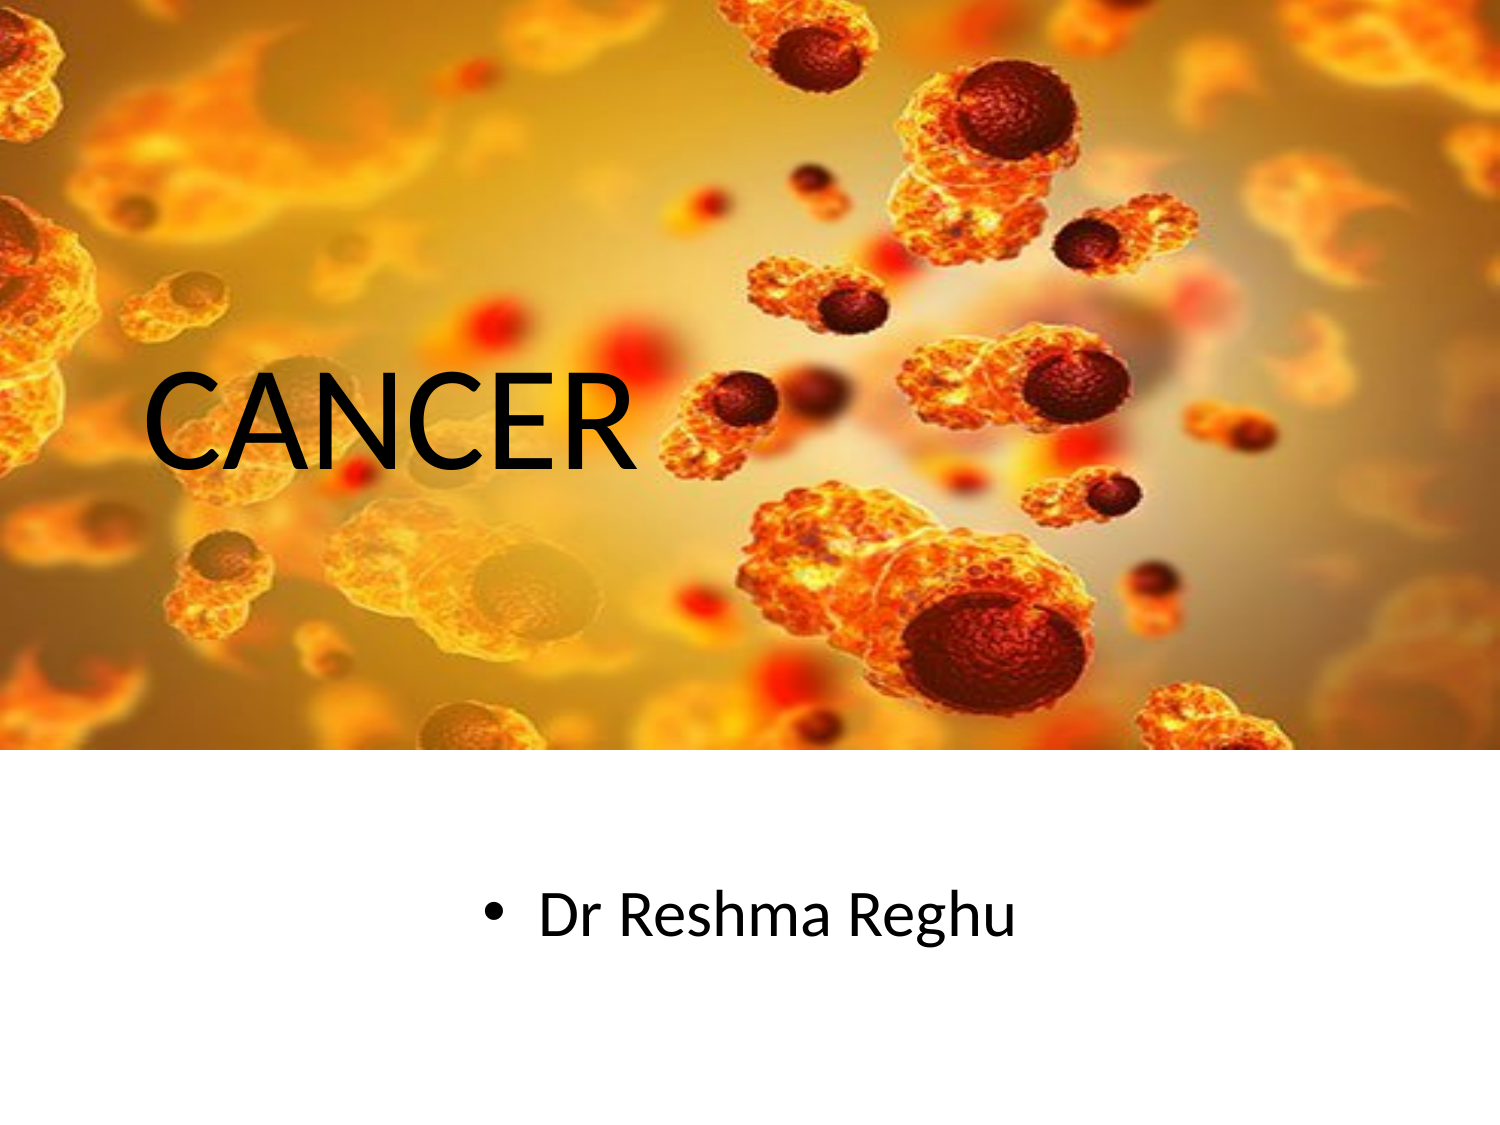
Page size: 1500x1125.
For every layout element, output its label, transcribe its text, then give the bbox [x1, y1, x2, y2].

list Dr Reshma Reghu [75, 862, 1425, 1005]
picture [0, 0, 1500, 751]
